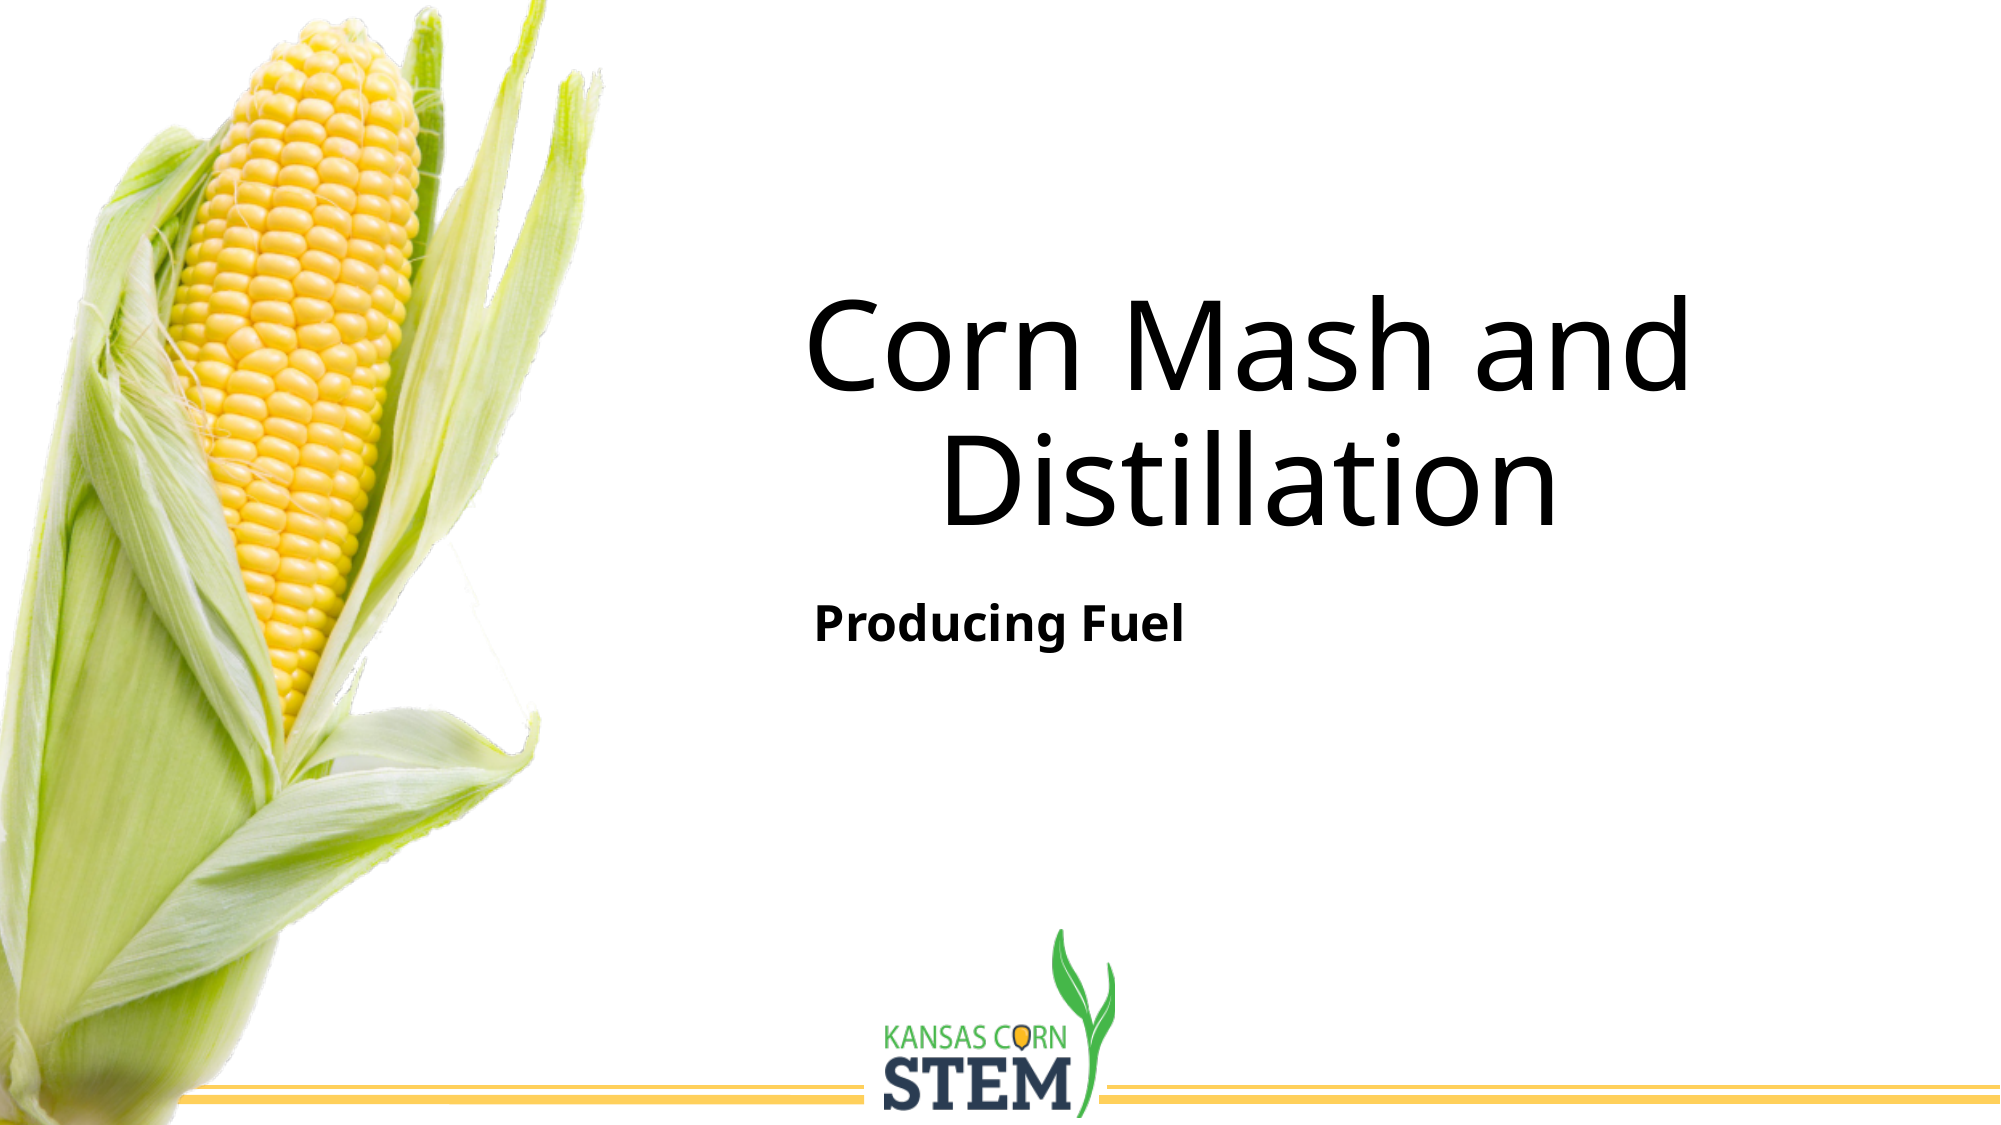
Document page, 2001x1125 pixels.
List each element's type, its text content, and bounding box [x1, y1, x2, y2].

subtitle Producing Fuel [908, 590, 1750, 863]
picture [0, 0, 1024, 1125]
title Corn Mash and Distillation [908, 168, 2000, 561]
